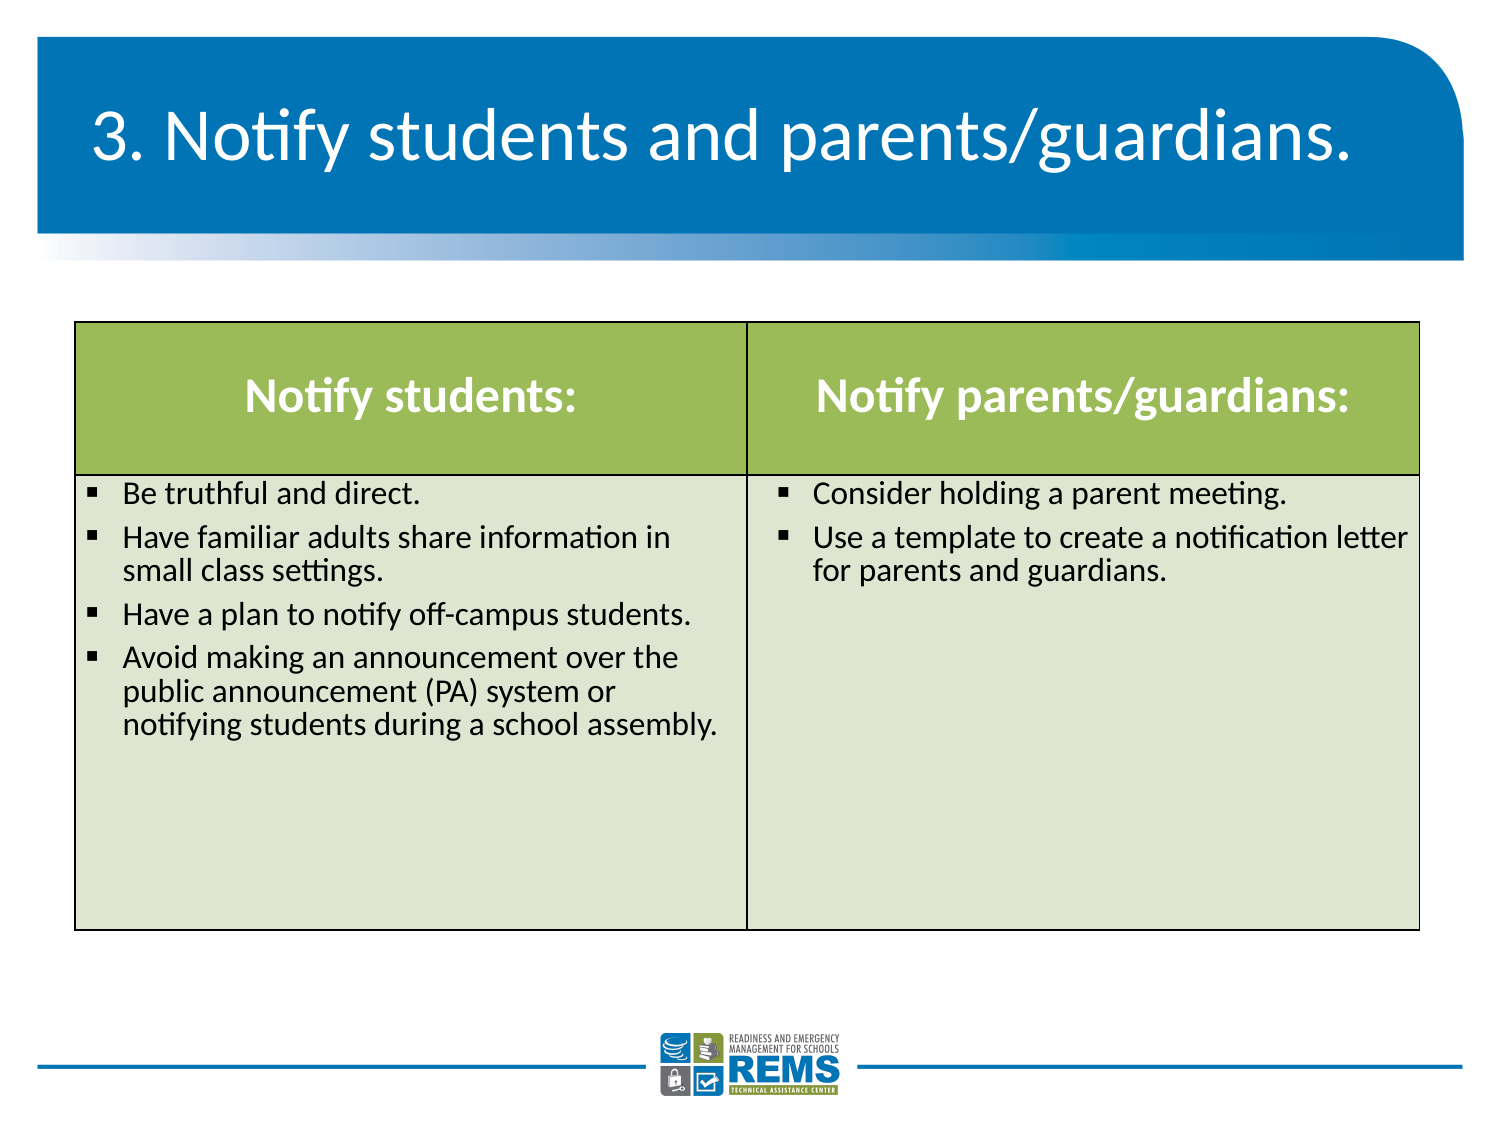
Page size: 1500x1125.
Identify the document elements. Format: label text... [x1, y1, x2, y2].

table_cell Consider holding a parent meeting. Use a template to create a notification letter for parents and guardians. [748, 476, 1419, 929]
table_cell Be truthful and direct. Have familiar adults share information in small class settings. Have a plan to notify off-campus students. Avoid making an announcement over the public announcement (PA) system or notifying students during a school assembly. [76, 476, 746, 929]
table_header Notify students: [76, 323, 746, 474]
title 3. Notify students and parents/guardians. [75, 36, 1448, 225]
table_header Notify parents/guardians: [748, 323, 1419, 474]
picture [0, 0, 1500, 1125]
